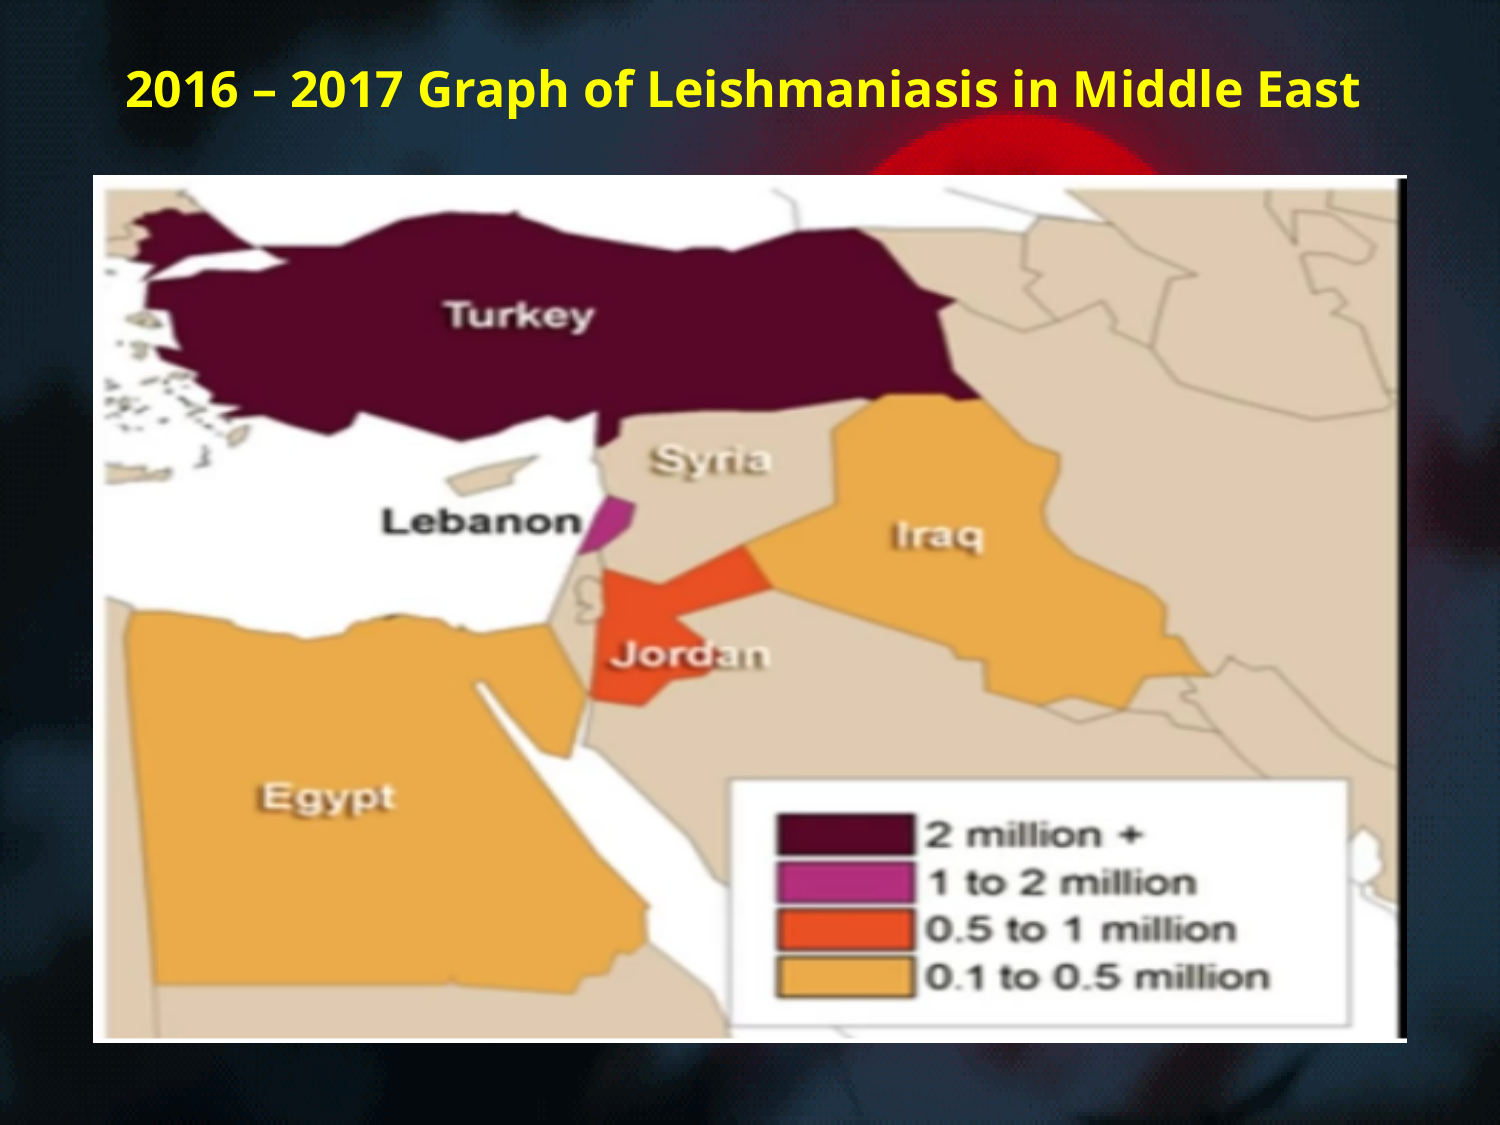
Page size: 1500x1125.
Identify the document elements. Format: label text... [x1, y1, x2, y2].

title 2016 – 2017 Graph of Leishmaniasis in Middle East [75, 0, 1425, 176]
picture [0, 0, 1500, 1125]
